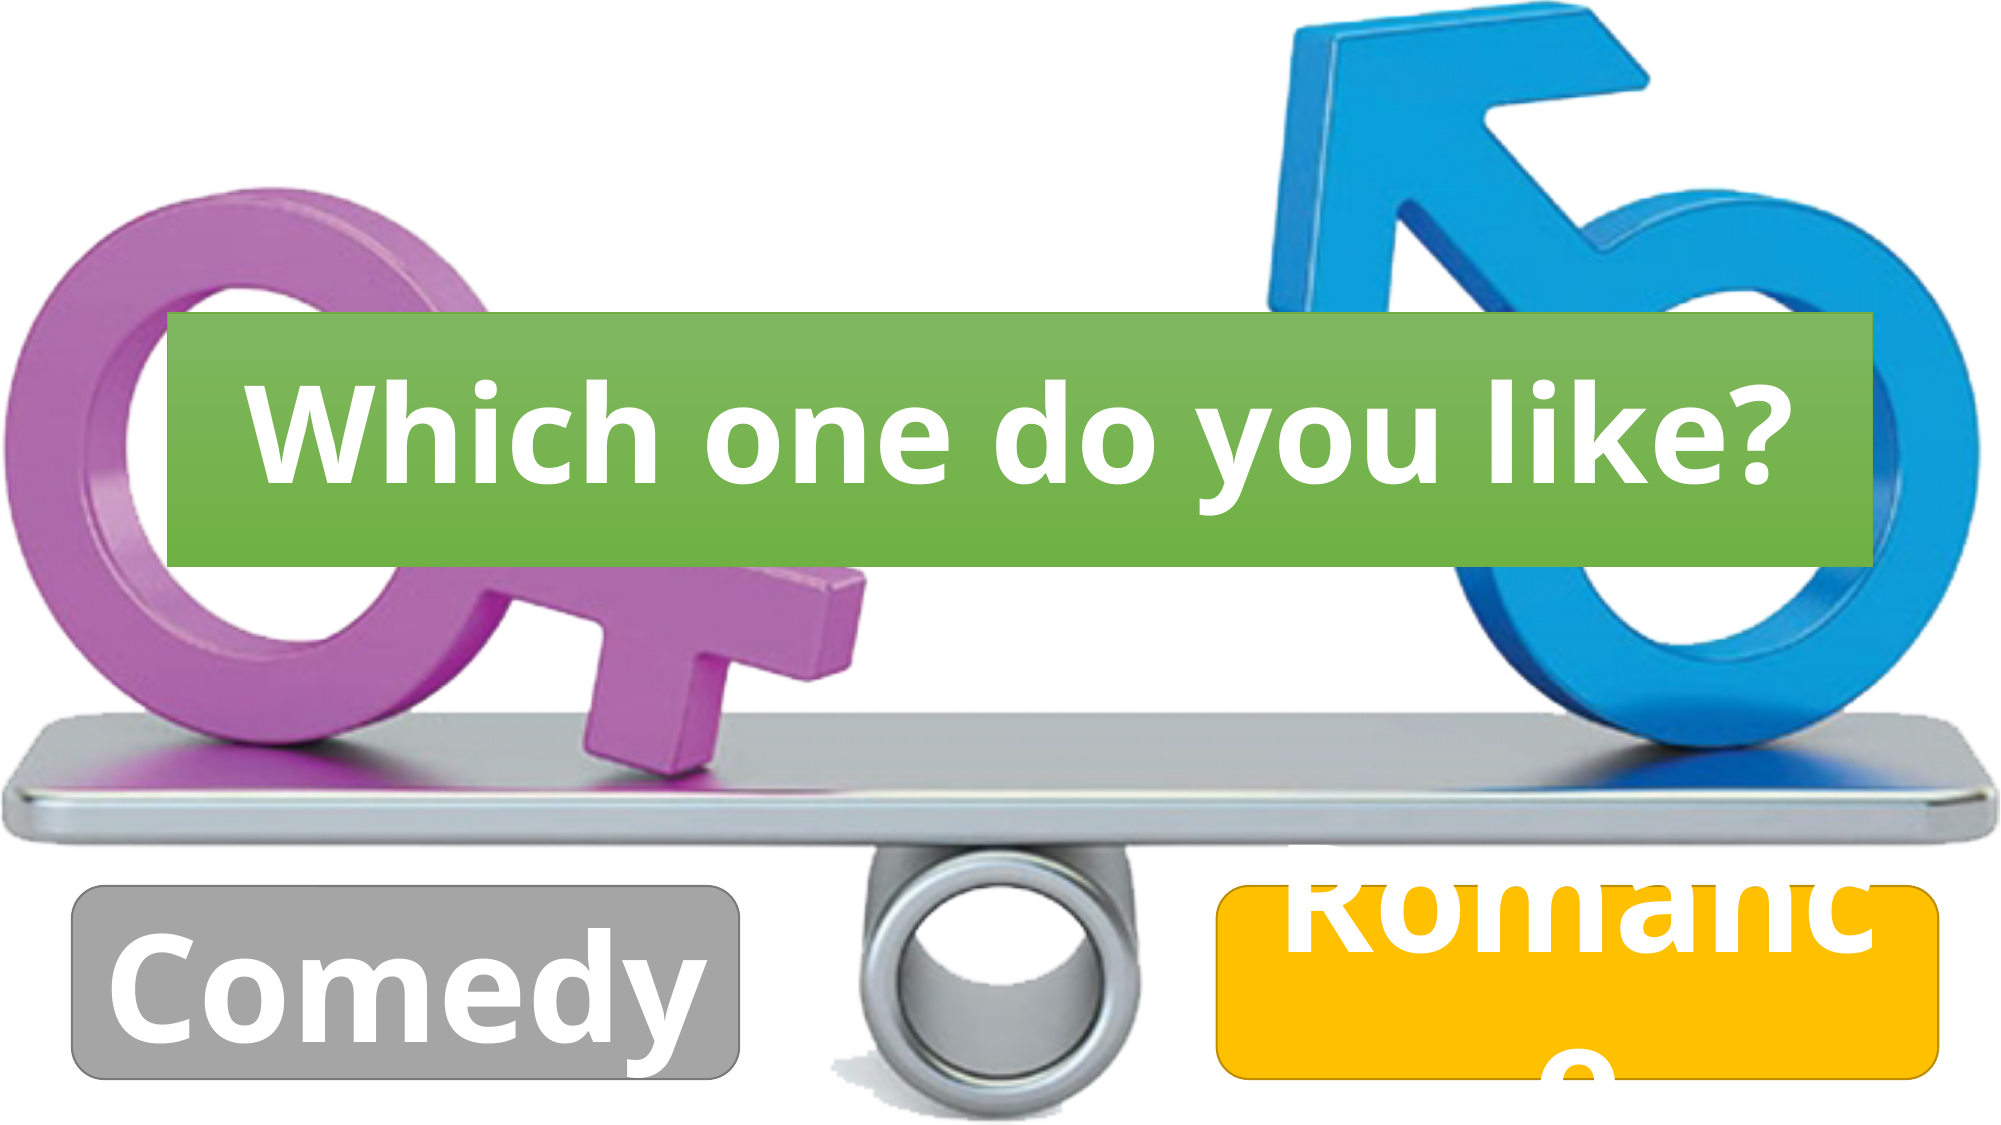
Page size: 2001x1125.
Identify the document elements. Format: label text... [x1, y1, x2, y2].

text_box Comedy [70, 884, 741, 1081]
text_box Romance [1215, 884, 1940, 1081]
picture [0, 0, 2001, 1125]
text_box Which one do you like? [167, 312, 1873, 567]
title Which one do you like ? [112, 112, 1818, 713]
